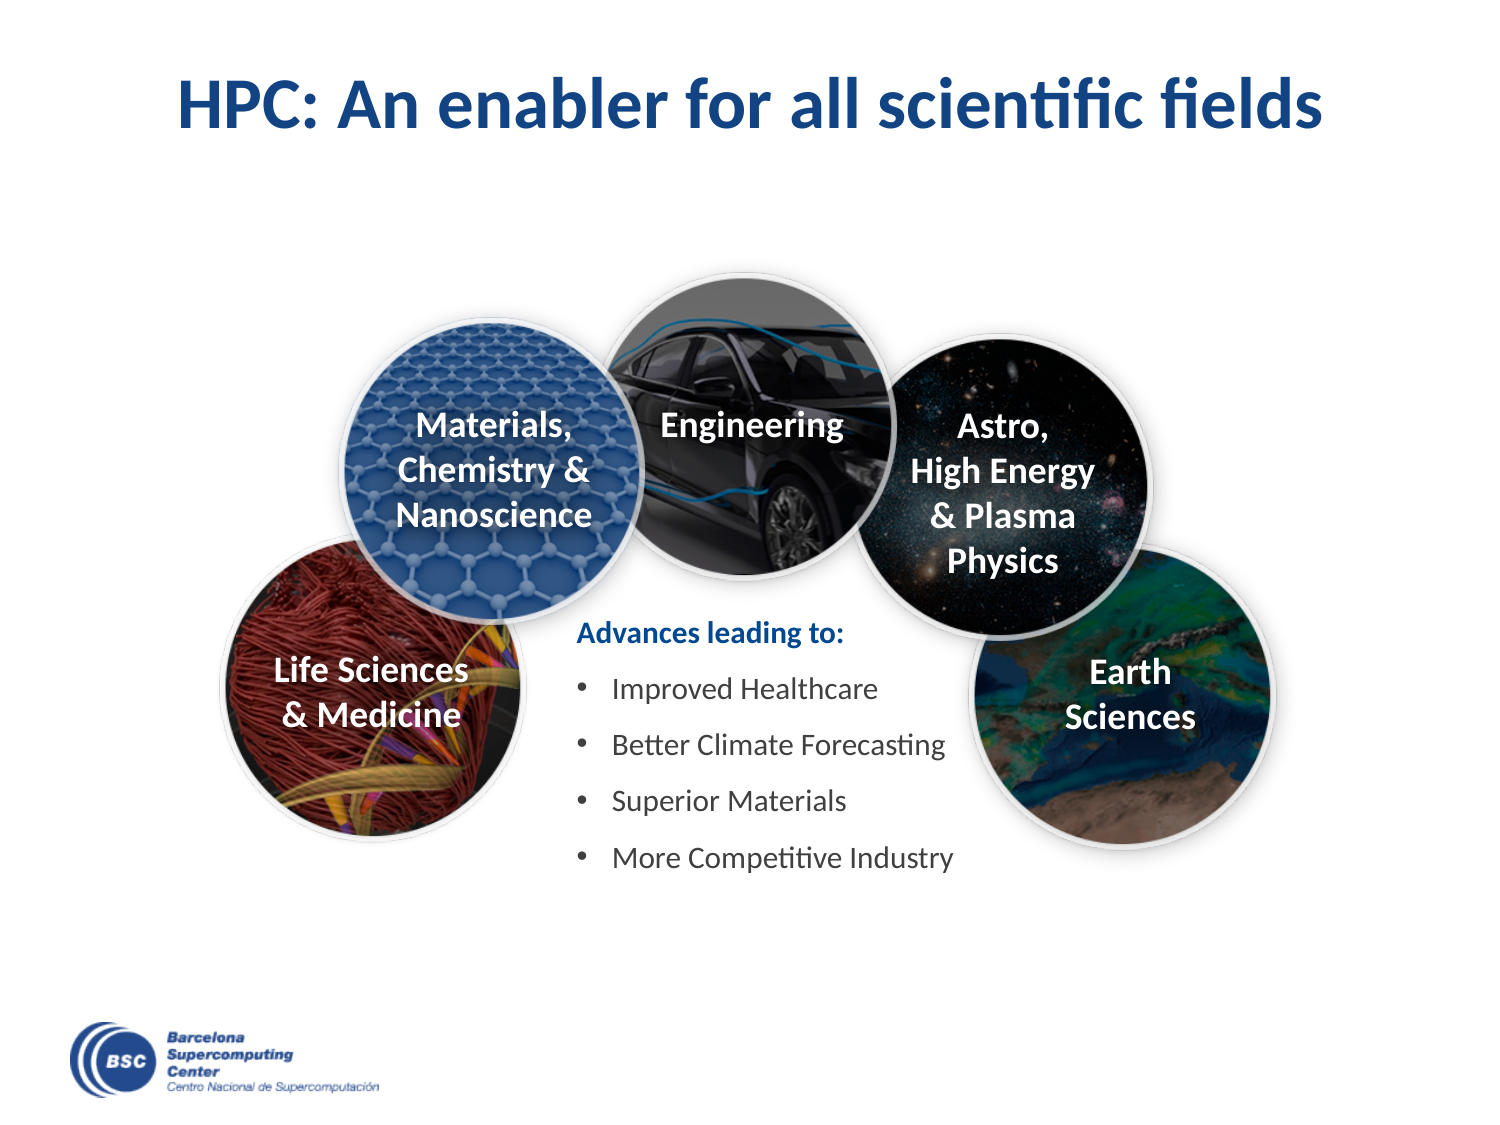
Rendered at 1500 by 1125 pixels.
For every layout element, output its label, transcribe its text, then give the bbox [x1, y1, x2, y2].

title HPC: An enabler for all scientific fields [76, 35, 1427, 174]
picture [214, 269, 1281, 856]
text_box Advances leading to: Improved Healthcare Better Climate Forecasting Superior Materials More Competitive Industry [561, 604, 972, 882]
picture [70, 1022, 379, 1098]
